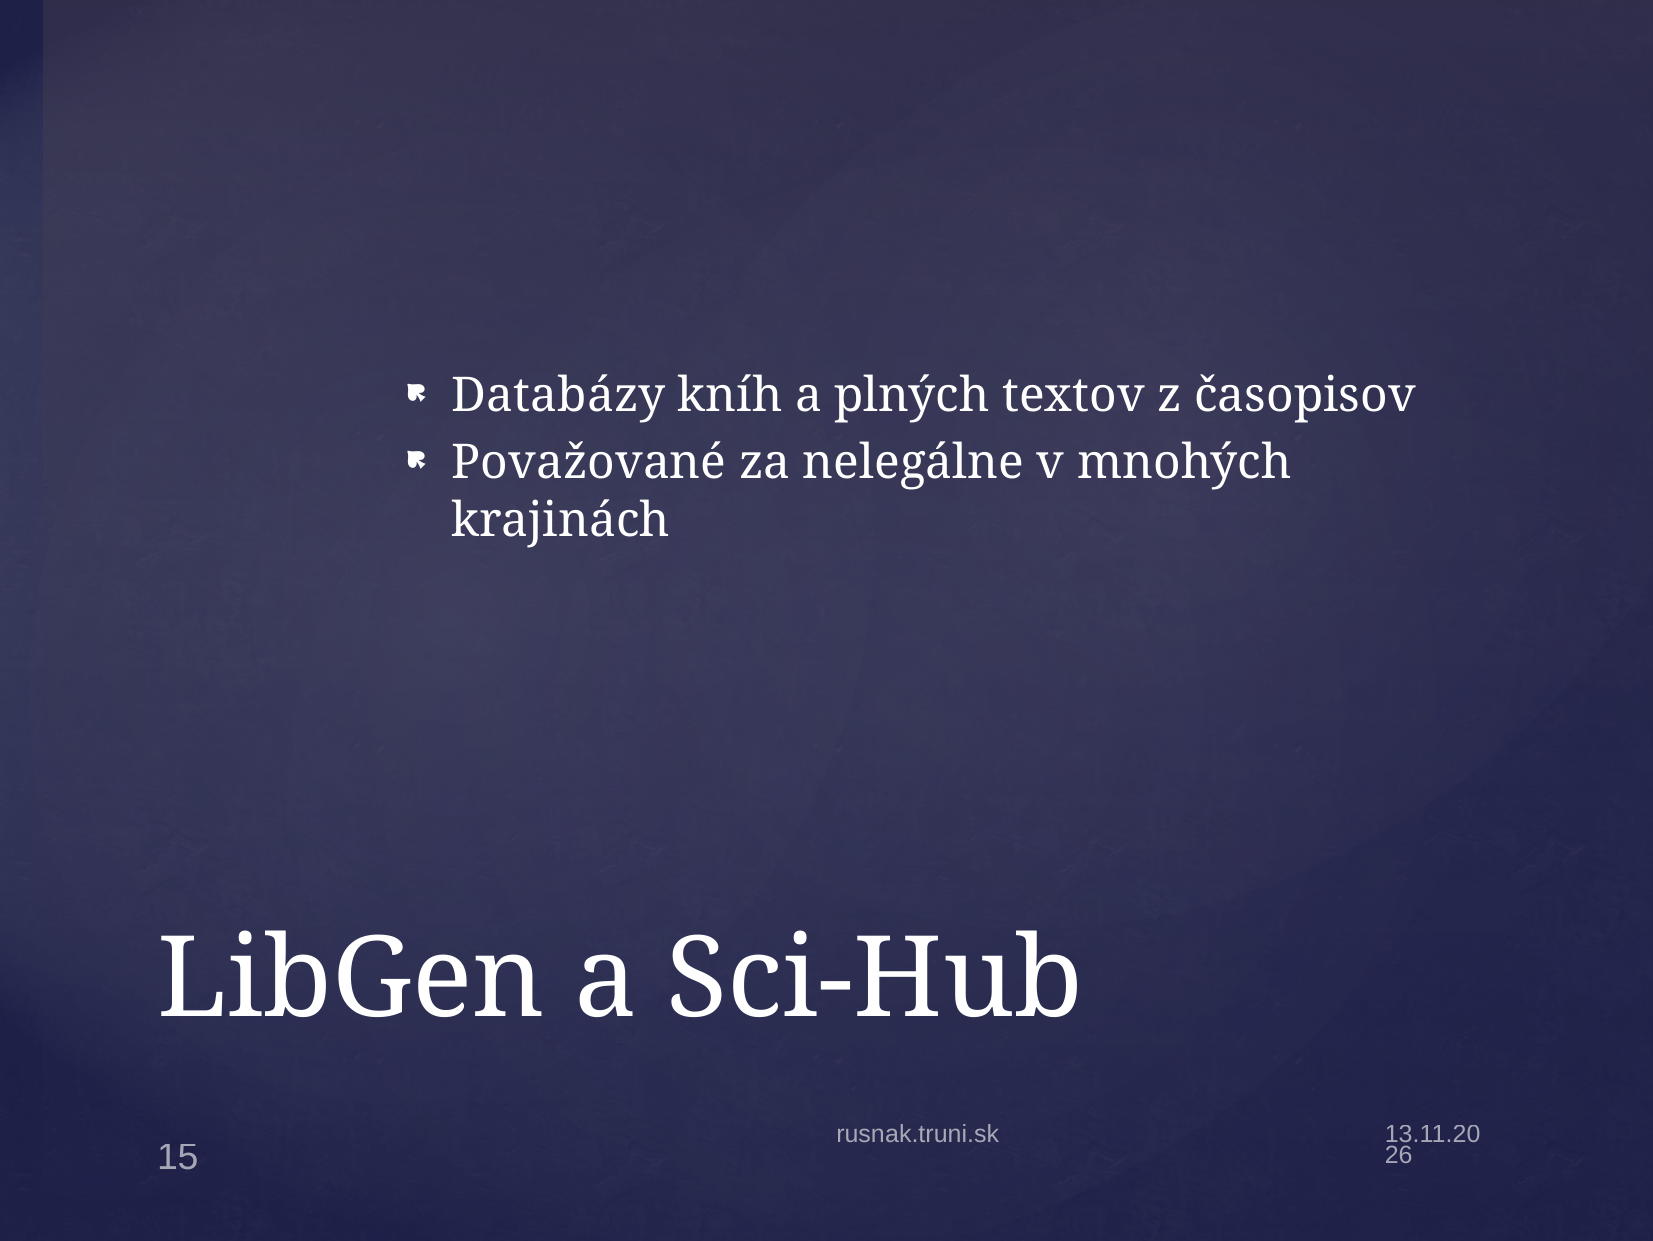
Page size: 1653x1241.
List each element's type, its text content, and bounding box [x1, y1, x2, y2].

list Databázy kníh a plných textov z časopisov Považované za nelegálne v mnohých krajinách [385, 124, 1488, 786]
slide_number 15 [140, 1122, 276, 1180]
footer rusnak.truni.sk [819, 1113, 1027, 1180]
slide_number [1368, 1113, 1502, 1180]
title LibGen a Sci-Hub [140, 882, 1505, 1048]
